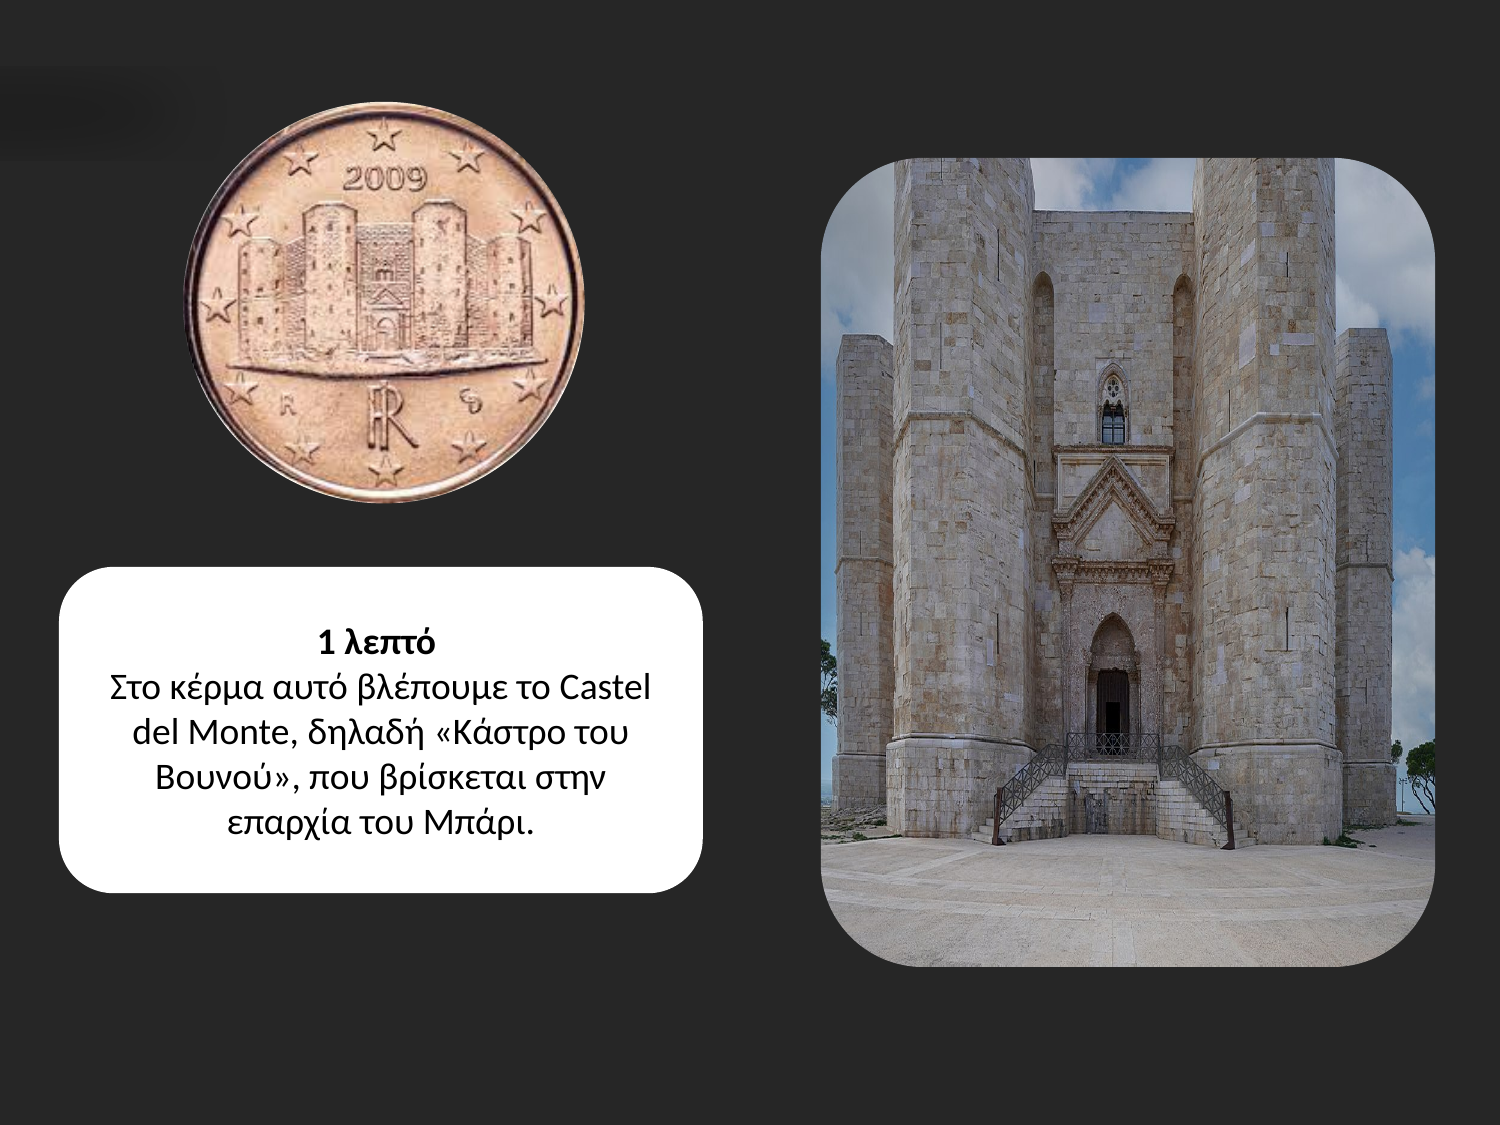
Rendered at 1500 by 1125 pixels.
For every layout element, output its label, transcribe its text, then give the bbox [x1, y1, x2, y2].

text_box [818, 155, 1438, 970]
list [182, 101, 585, 504]
text_box 1 λεπτό Στο κέρμα αυτό βλέπουμε το Castel del Monte, δηλαδή «Κάστρο του Βουνού», που βρίσκεται στην επαρχία του Μπάρι. [56, 564, 705, 896]
